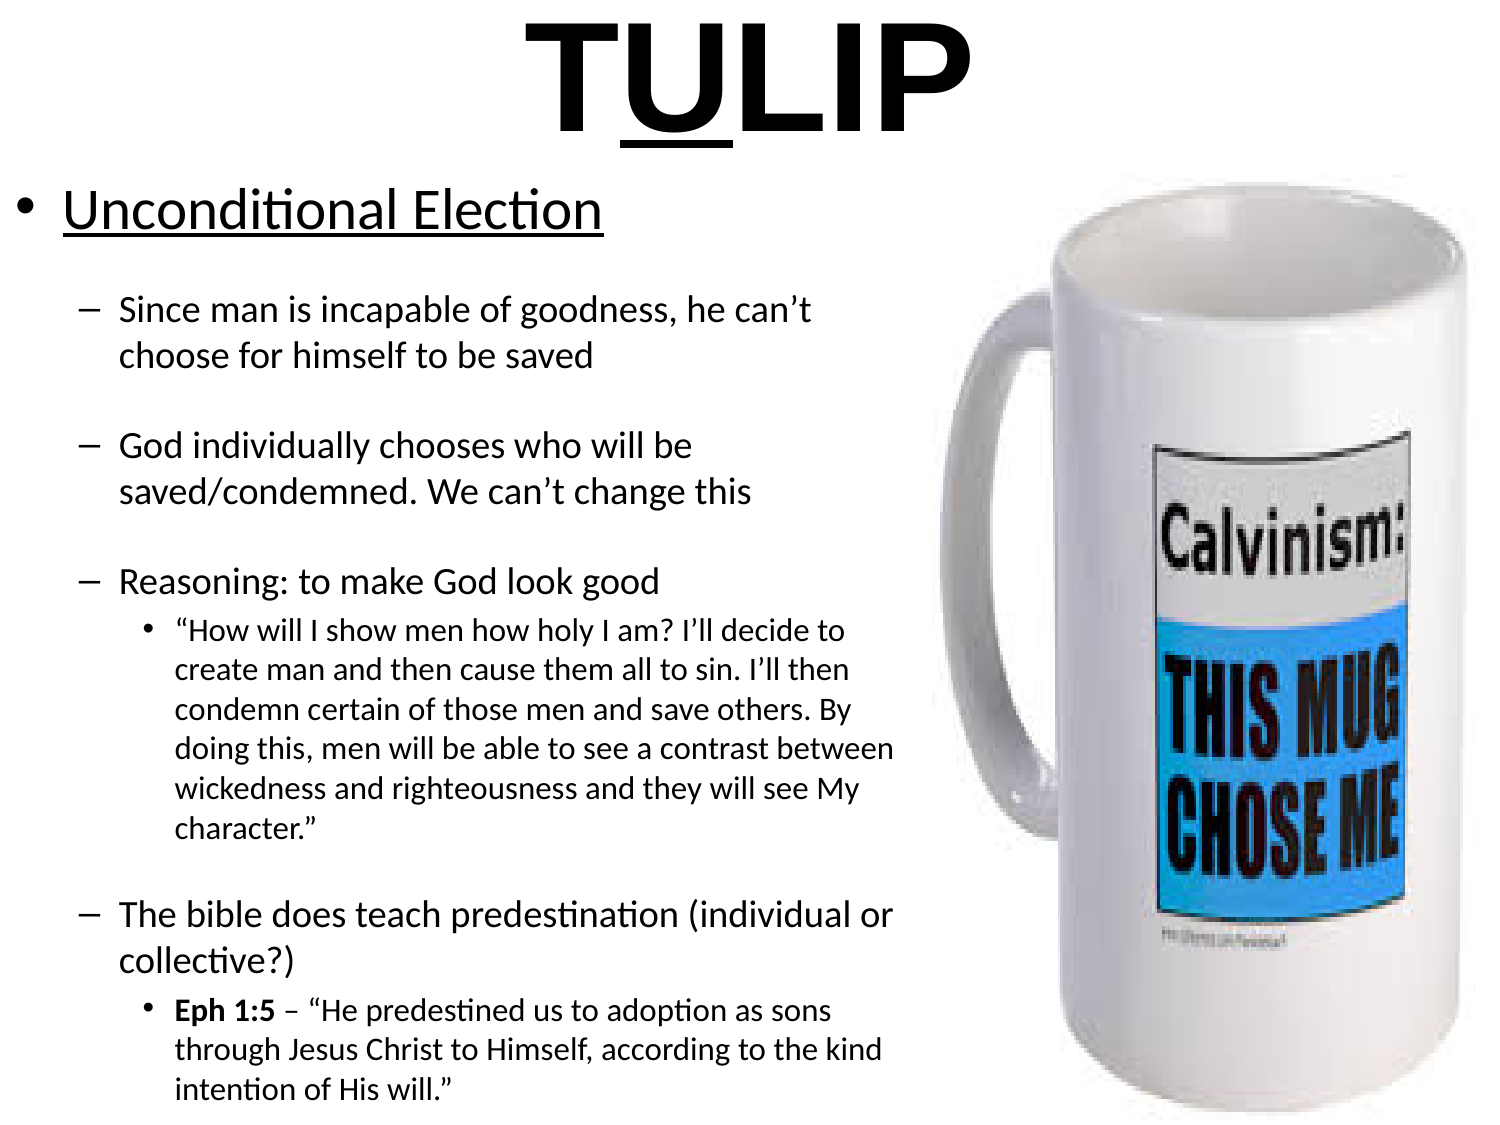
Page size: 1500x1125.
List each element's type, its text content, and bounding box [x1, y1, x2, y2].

picture [912, 174, 1500, 1125]
list Unconditional Election Since man is incapable of goodness, he can’t choose for himself to be saved God individually chooses who will be saved/condemned. We can’t change this Reasoning: to make God look good “How will I show men how holy I am? I’ll decide to create man and then cause them all to sin. I’ll then condemn certain of those men and save others. By doing this, men will be able to see a contrast between wickedness and righteousness and they will see My character.” The bible does teach predestination (individual or collective?) Eph 1:5 – “He predestined us to adoption as sons through Jesus Christ to Himself, according to the kind intention of His will.” [0, 162, 913, 1125]
title TULIP [0, 0, 1500, 138]
